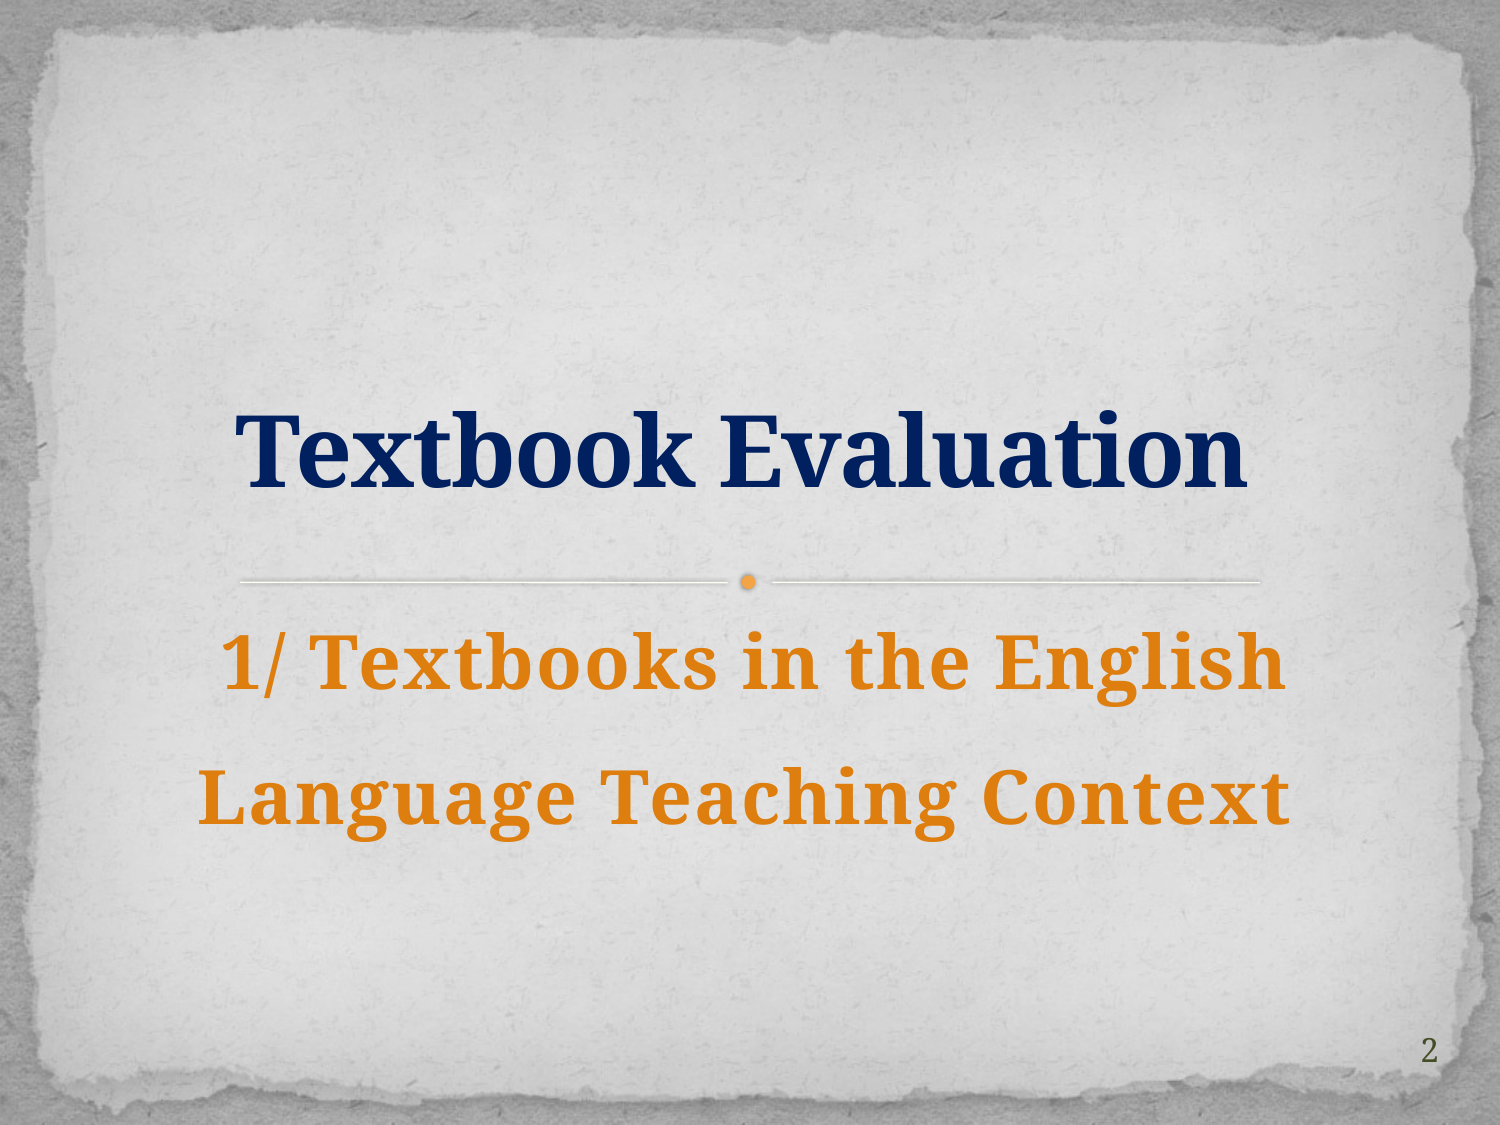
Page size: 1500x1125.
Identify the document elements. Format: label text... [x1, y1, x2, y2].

slide_number 2 [1379, 1014, 1480, 1089]
subtitle 1/ Textbooks in the English Language Teaching Context [88, 562, 1424, 870]
title Textbook Evaluation [64, 243, 1422, 516]
